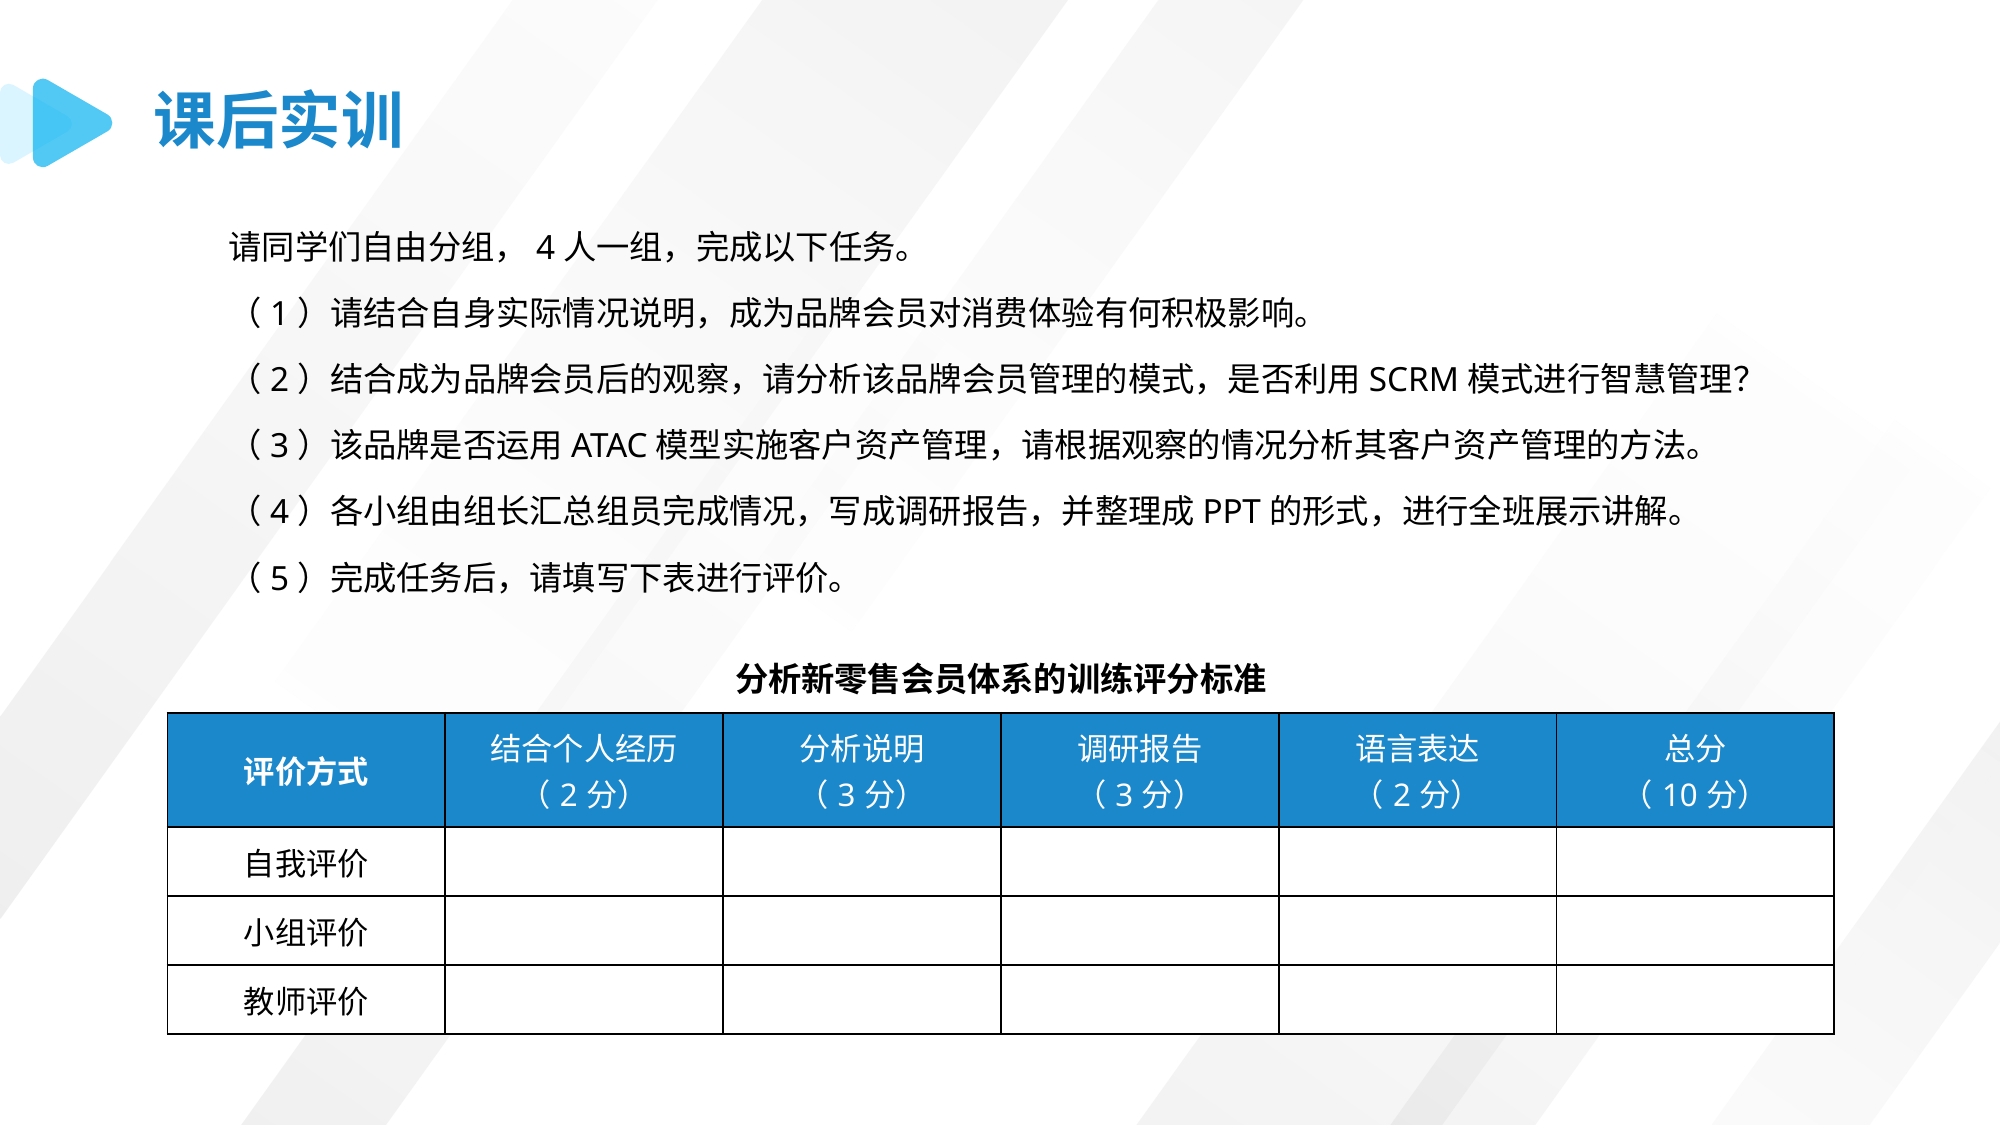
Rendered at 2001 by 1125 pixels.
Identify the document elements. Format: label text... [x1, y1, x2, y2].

table_cell [724, 897, 1000, 964]
table_cell [724, 966, 1000, 1033]
table_cell [1002, 897, 1278, 964]
text_box 请同学们自由分组，4人一组，完成以下任务。 （1）请结合自身实际情况说明，成为品牌会员对消费体验有何积极影响。 （2）结合成为品牌会员后的观察，请分析该品牌会员管理的模式，是否利用SCRM模式进行智慧管理？ （3）该品牌是否运用ATAC模型实施客户资产管理，请根据观察的情况分析其客户资产管理的方法。 （4）各小组由组长汇总组员完成情况，写成调研报告，并整理成PPT的形式，进行全班展示讲解。 （5）完成任务后，请填写下表进行评价。 [146, 198, 1909, 598]
table_header 调研报告 （3分） [1002, 714, 1278, 826]
text_box 课后实训 [139, 73, 1196, 178]
text_box 分析新零售会员体系的训练评分标准 [558, 659, 1444, 697]
table_cell [446, 828, 722, 895]
table_header 评价方式 [168, 714, 444, 826]
table_header 语言表达 （2分） [1280, 714, 1556, 826]
table_cell [1280, 828, 1556, 895]
table_cell 小组评价 [168, 897, 444, 964]
table_cell [1002, 828, 1278, 895]
table_cell 教师评价 [168, 966, 444, 1033]
table_cell [1280, 897, 1556, 964]
table_cell [446, 966, 722, 1033]
table_header 结合个人经历 （2分） [446, 714, 722, 826]
table_cell [1557, 828, 1833, 895]
table_cell [1557, 897, 1833, 964]
table_cell 自我评价 [168, 828, 444, 895]
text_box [0, 76, 114, 170]
table_cell [724, 828, 1000, 895]
table_header 分析说明 （3分） [724, 714, 1000, 826]
text_box [0, 0, 2000, 1125]
table_cell [446, 897, 722, 964]
table_cell [1280, 966, 1556, 1033]
table_header 总分 （10分） [1557, 714, 1833, 826]
table_cell [1002, 966, 1278, 1033]
table_cell [1557, 966, 1833, 1033]
